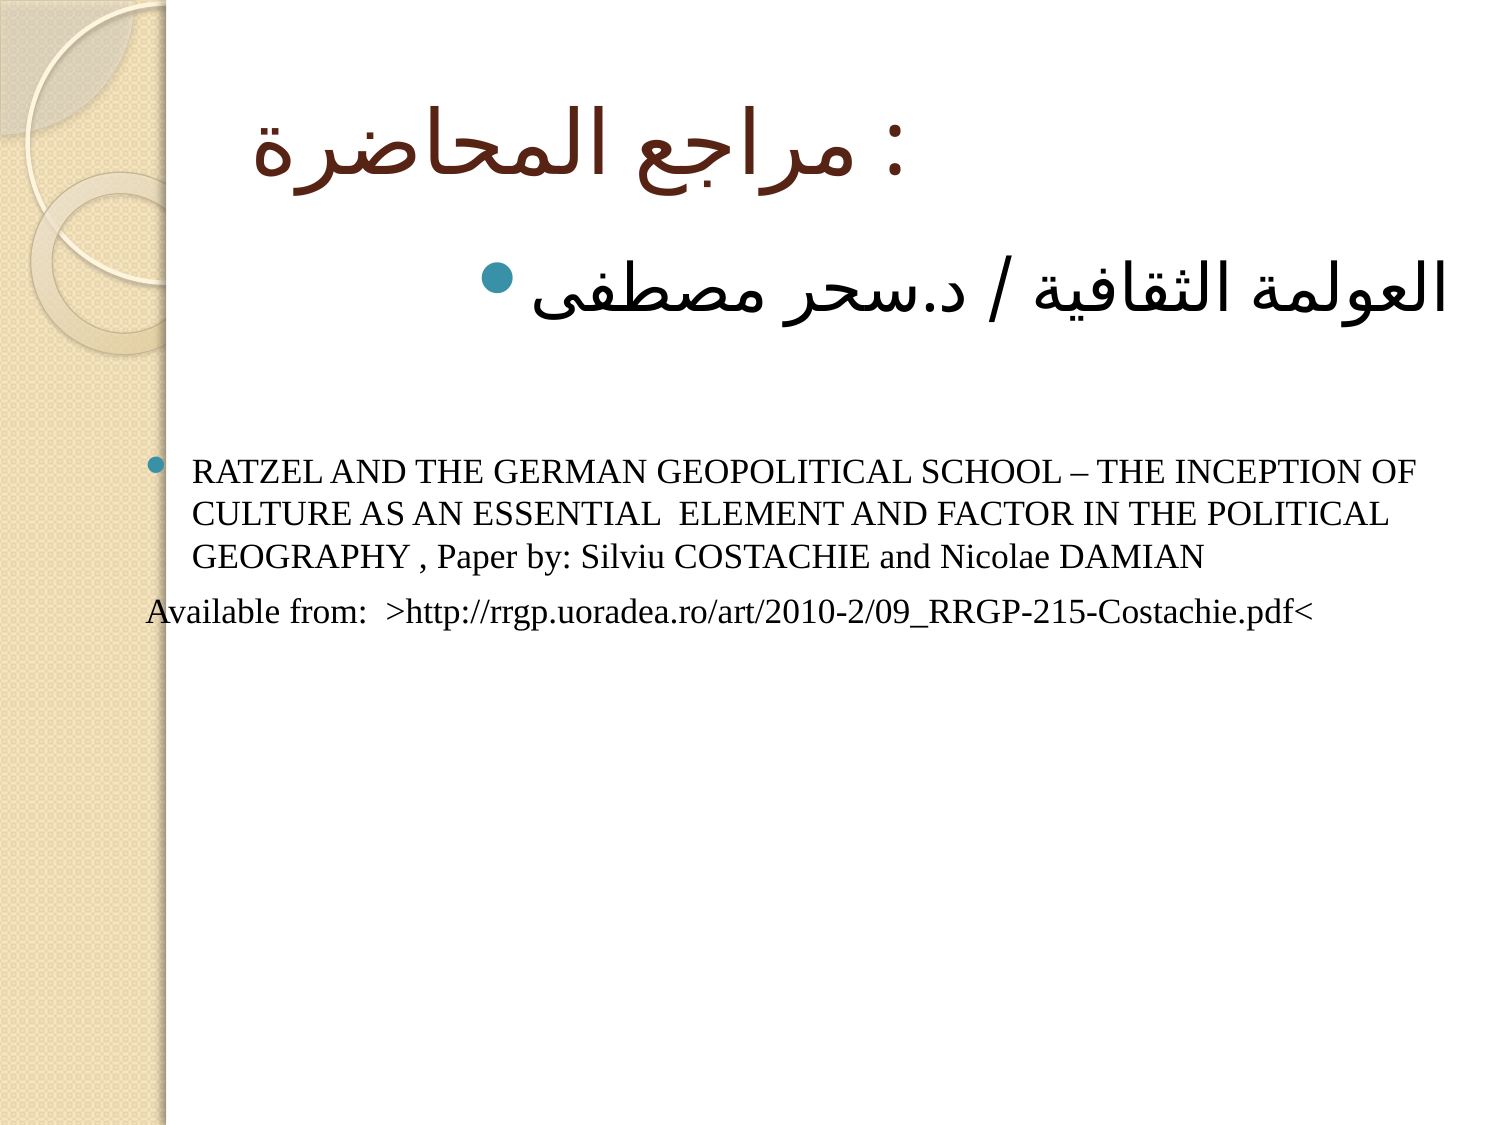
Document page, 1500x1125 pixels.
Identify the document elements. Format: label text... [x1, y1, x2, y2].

list العولمة الثقافية / د.سحر مصطفى RATZEL AND THE GERMAN GEOPOLITICAL SCHOOL – THE INCEPTION OF CULTURE AS AN ESSENTIAL ELEMENT AND FACTOR IN THE POLITICAL GEOGRAPHY , Paper by: Silviu COSTACHIE and Nicolae DAMIAN Available from: >http://rrgp.uoradea.ro/art/2010-2/09_RRGP-215-Costachie.pdf< [117, 237, 1466, 1025]
title مراجع المحاضرة : [235, 45, 1466, 233]
